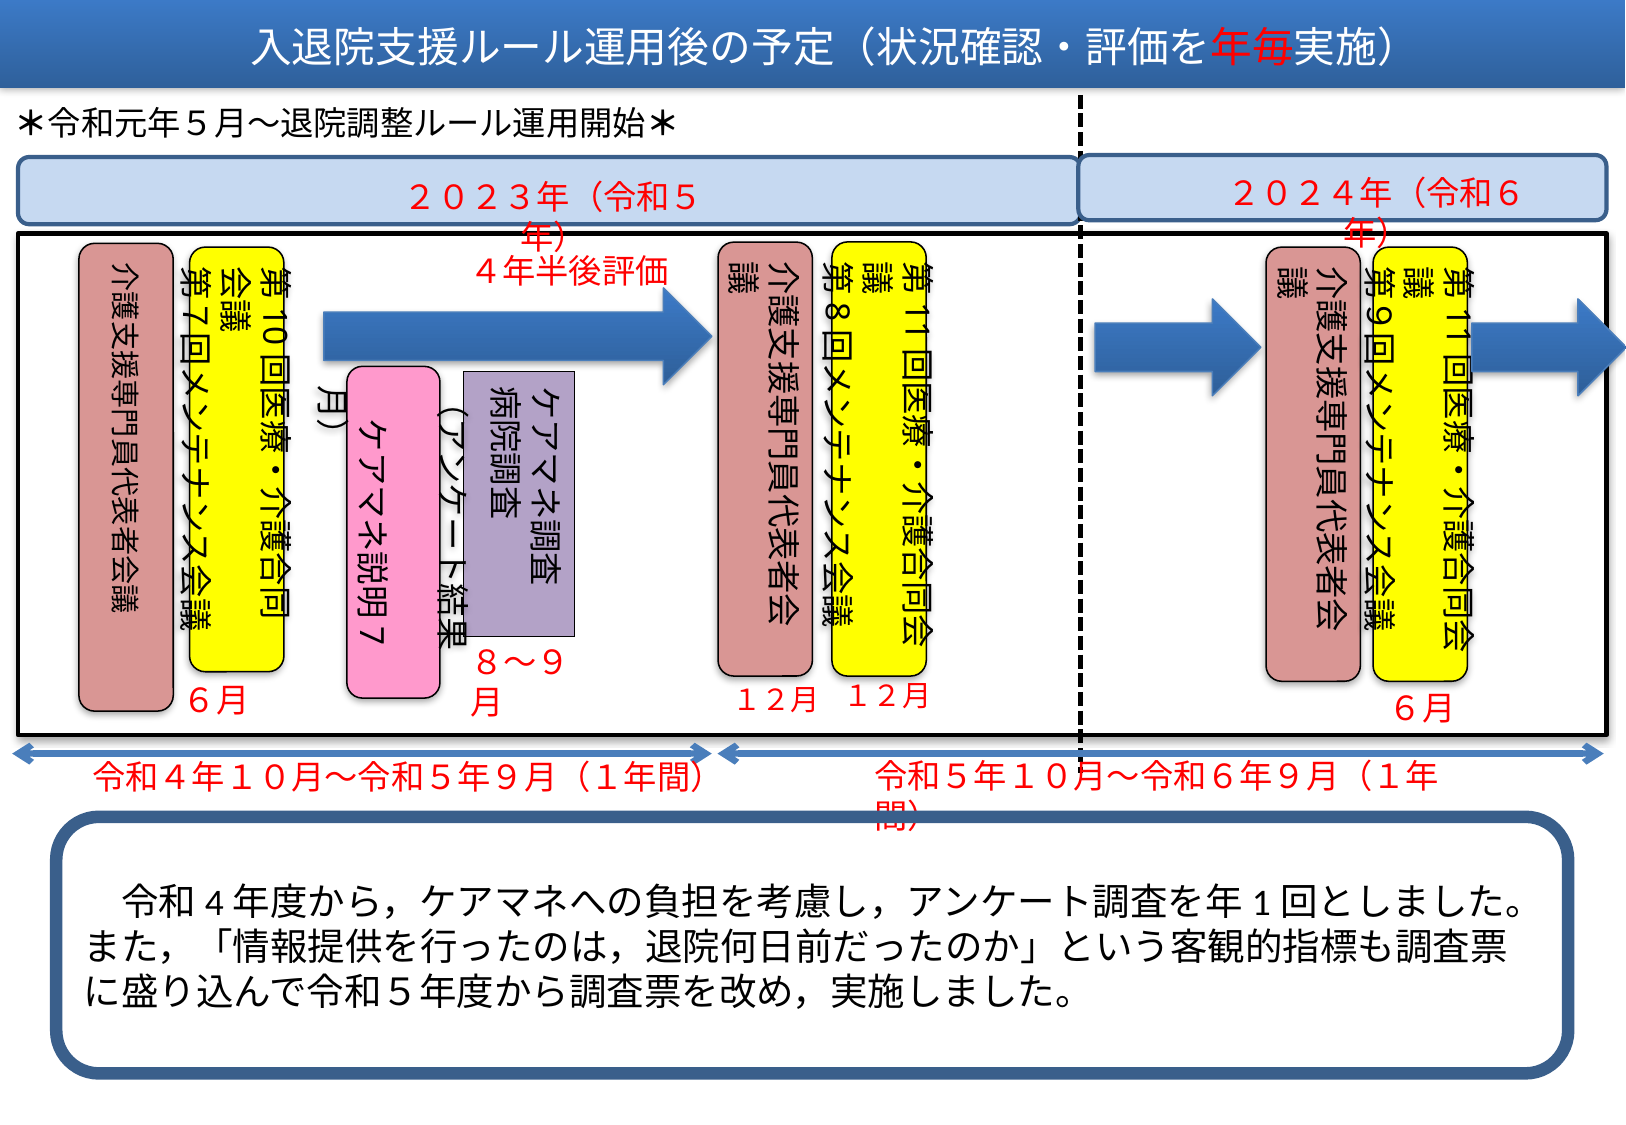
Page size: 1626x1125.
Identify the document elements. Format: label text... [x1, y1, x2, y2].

text_box ＊令和元年５月～退院調整ルール運用開始＊ [0, 94, 695, 150]
text_box 令和５年１０月～令和６年９月（１年間） [1086, 747, 1462, 752]
text_box ６月 [168, 671, 332, 727]
text_box 令和５年１０月～令和６年９月（１年間） [859, 762, 1462, 814]
text_box 入退院支援ルール運用後の予定（状況確認・評価を年毎実施） [235, 13, 1522, 79]
text_box ２０２４年（令和６年） [1203, 164, 1551, 260]
text_box 第11回医療・介護合同会議 第8回メンテナンス会議 [831, 241, 928, 669]
text_box 介護支援専門員代表者会議 [78, 242, 175, 712]
text_box ８～９月 [455, 633, 604, 729]
text_box ケアマネ調査 病院調査 [463, 371, 575, 633]
text_box 令和４年１０月～令和５年９月（１年間） [77, 759, 827, 804]
text_box ６月 [1374, 680, 1473, 735]
text_box [1086, 152, 1609, 223]
text_box 令和５年１０月～令和６年９月（１年間） [859, 747, 1076, 752]
text_box （アンケート結果 ケアマネ説明7月） [346, 365, 441, 699]
text_box 介護支援専門員代表者会議 [1265, 246, 1362, 683]
text_box [1471, 298, 1625, 397]
text_box [15, 154, 1076, 227]
text_box [1086, 233, 1607, 736]
text_box １２月 [717, 674, 853, 724]
text_box 令和4年度から，ケアマネへの負担を考慮し，アンケート調査を年1回としました。 また，「情報提供を行ったのは，退院何日前だったのか」という客観的指標も調査票に盛り込んで令和５年度から調査票を改め，実施しました。 [54, 814, 1571, 1076]
text_box 令和４年１０月～令和５年９月（１年間） [77, 748, 827, 755]
text_box [0, 0, 1625, 88]
text_box [17, 233, 1076, 736]
text_box 第11回医療・介護合同会議 第９回メンテナンス会議 [1372, 246, 1469, 680]
text_box 介護支援専門員代表者会議 [717, 241, 814, 674]
text_box ４年半後評価 [454, 264, 712, 298]
text_box ２０２３年（令和５年） [358, 168, 749, 264]
text_box １２月 [828, 669, 964, 720]
text_box 第10回医療・介護合同会議 第７回メンテナンス会議 [188, 246, 285, 671]
text_box [323, 287, 713, 386]
text_box [1094, 298, 1260, 397]
